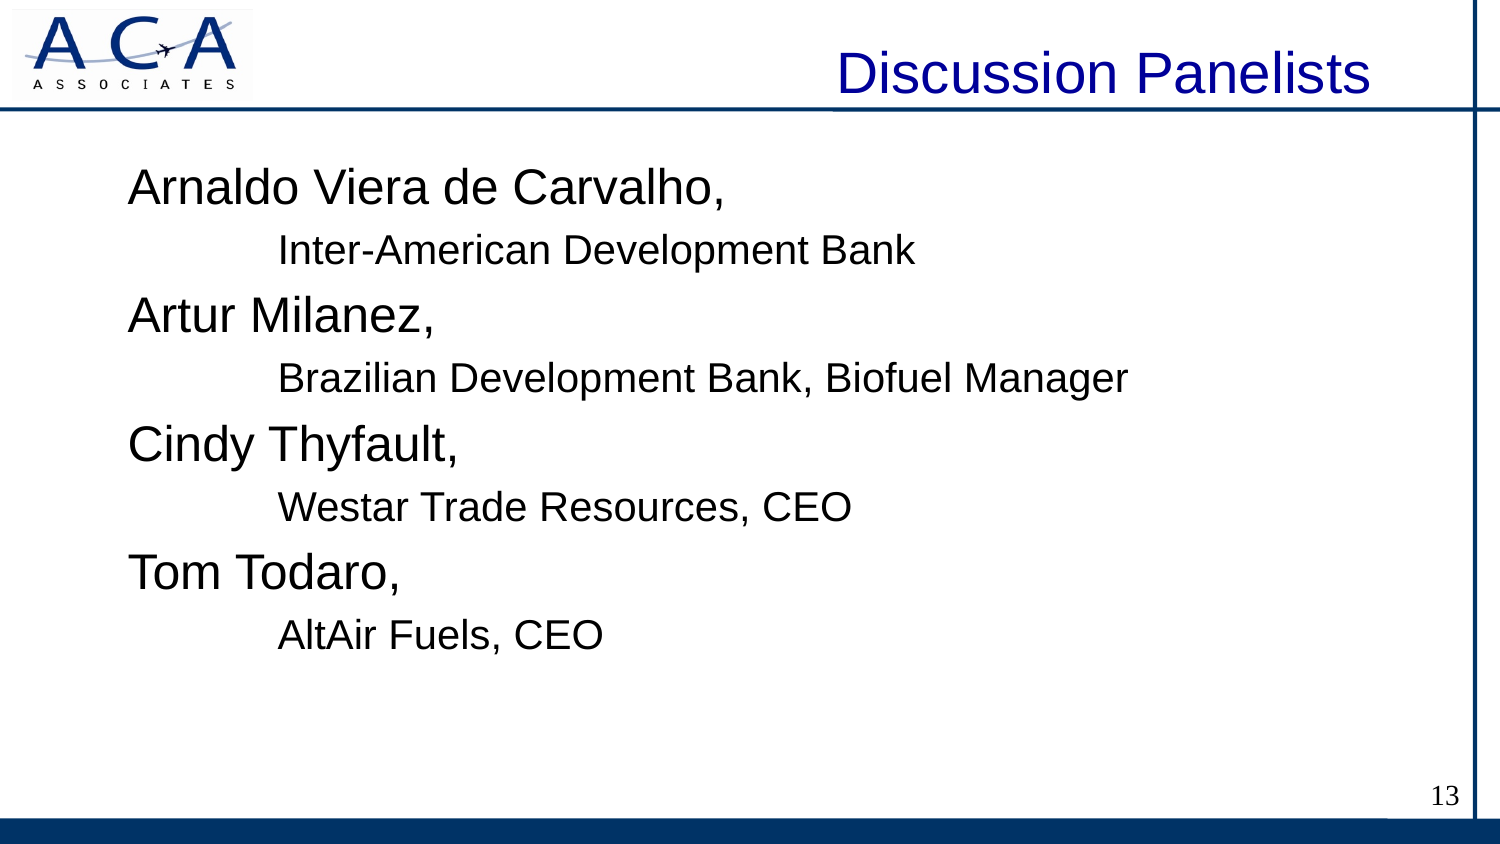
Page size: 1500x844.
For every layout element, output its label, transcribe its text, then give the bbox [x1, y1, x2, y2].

title Discussion Panelists [112, 0, 1388, 141]
list Arnaldo Viera de Carvalho, Inter-American Development Bank Artur Milanez, Brazilian Development Bank, Biofuel Manager Cindy Thyfault, Westar Trade Resources, CEO Tom Todaro, AltAir Fuels, CEO [112, 146, 1388, 654]
picture [12, 9, 112, 101]
slide_number 13 [1162, 768, 1476, 826]
